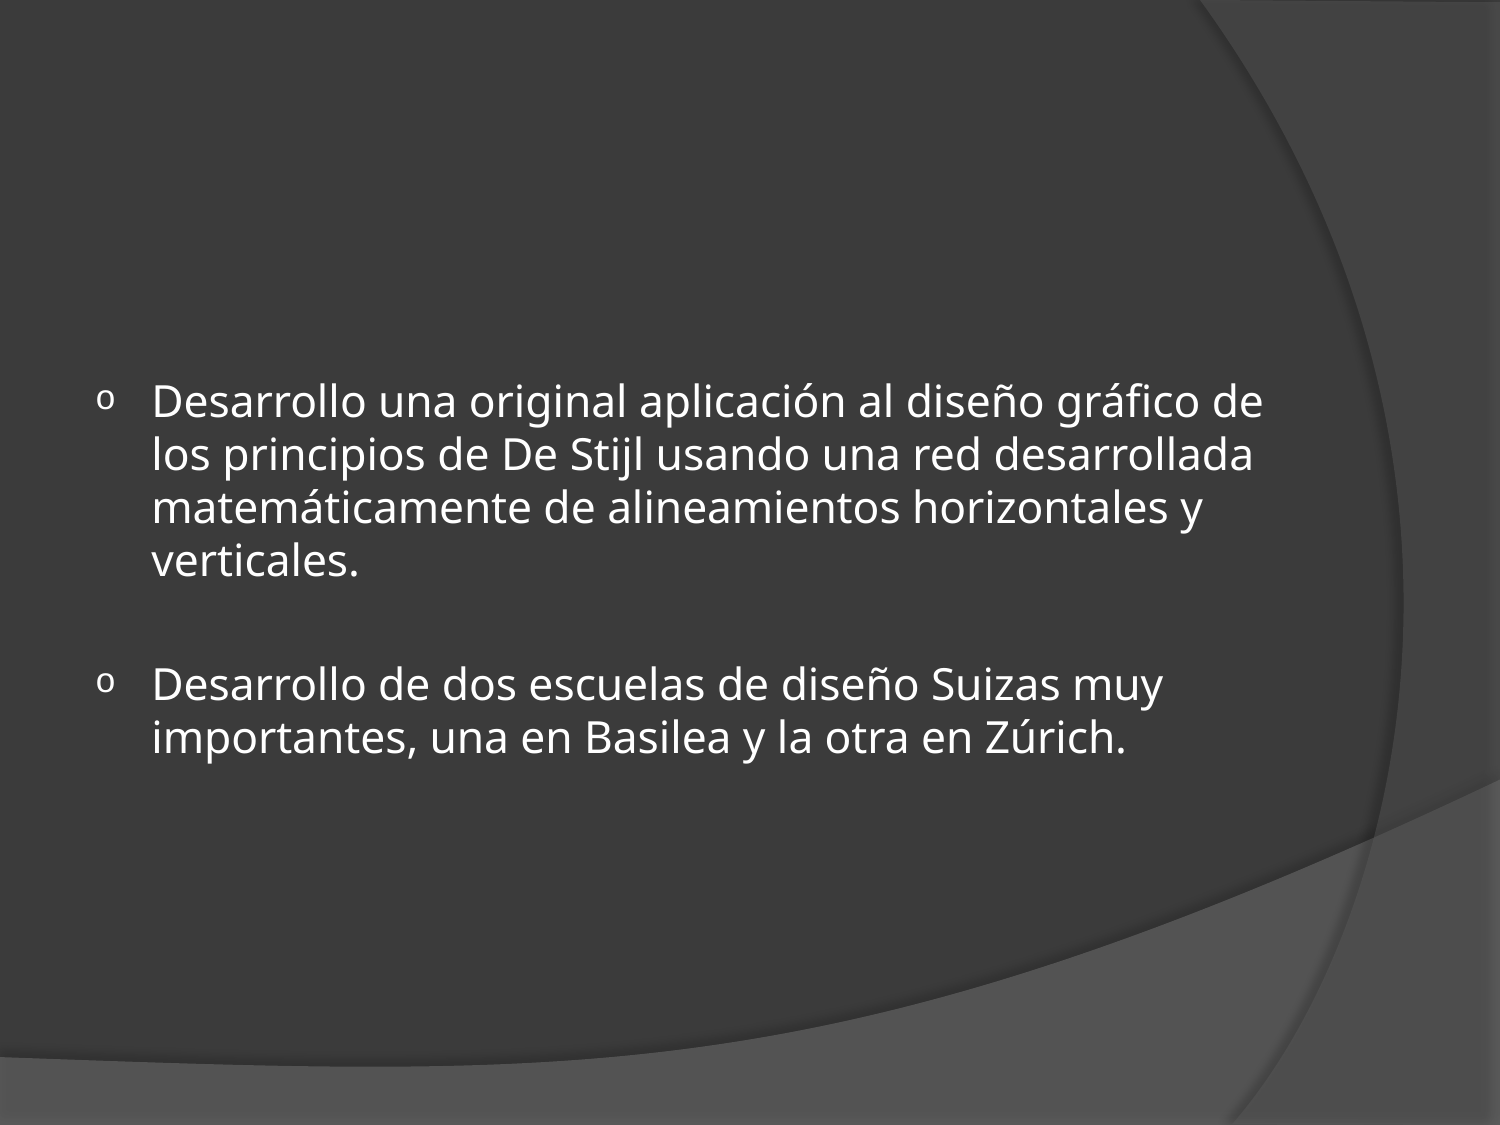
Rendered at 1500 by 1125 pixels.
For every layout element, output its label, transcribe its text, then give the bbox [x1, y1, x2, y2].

list Desarrollo una original aplicación al diseño gráfico de los principios de De Stijl usando una red desarrollada matemáticamente de alineamientos horizontales y verticales. Desarrollo de dos escuelas de diseño Suizas muy importantes, una en Basilea y la otra en Zúrich. [75, 373, 1325, 764]
